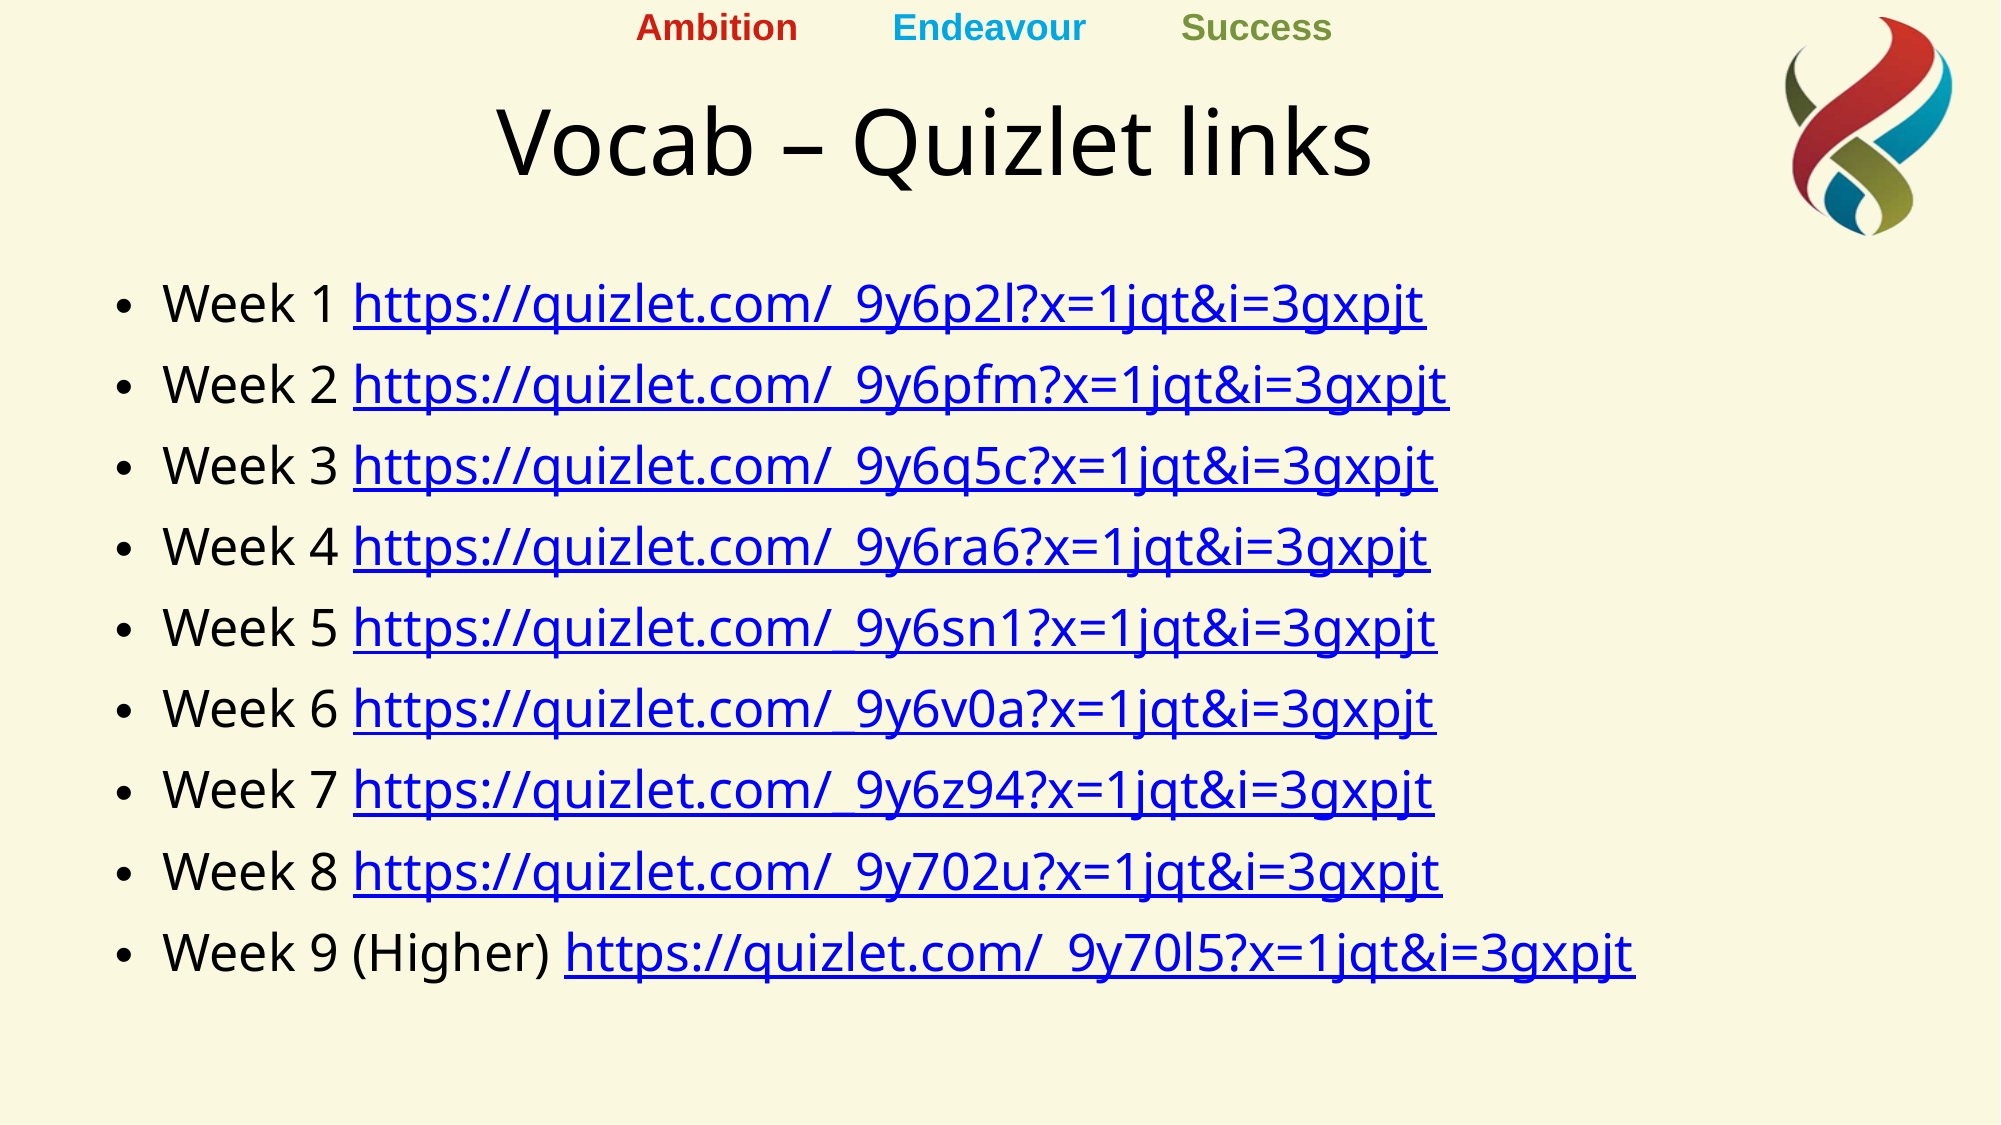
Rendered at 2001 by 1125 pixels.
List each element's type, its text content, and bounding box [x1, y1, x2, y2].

title Vocab – Quizlet links [99, 45, 1772, 233]
list Week 1 https://quizlet.com/_9y6p2l?x=1jqt&i=3gxpjt Week 2 https://quizlet.com/_9y6pfm?x=1jqt&i=3gxpjt Week 3 https://quizlet.com/_9y6q5c?x=1jqt&i=3gxpjt Week 4 https://quizlet.com/_9y6ra6?x=1jqt&i=3gxpjt Week 5 https://quizlet.com/_9y6sn1?x=1jqt&i=3gxpjt Week 6 https://quizlet.com/_9y6v0a?x=1jqt&i=3gxpjt Week 7 https://quizlet.com/_9y6z94?x=1jqt&i=3gxpjt Week 8 https://quizlet.com/_9y702u?x=1jqt&i=3gxpjt Week 9 (Higher) https://quizlet.com/_9y70l5?x=1jqt&i=3gxpjt [99, 262, 1900, 1005]
picture [1771, 17, 1959, 256]
